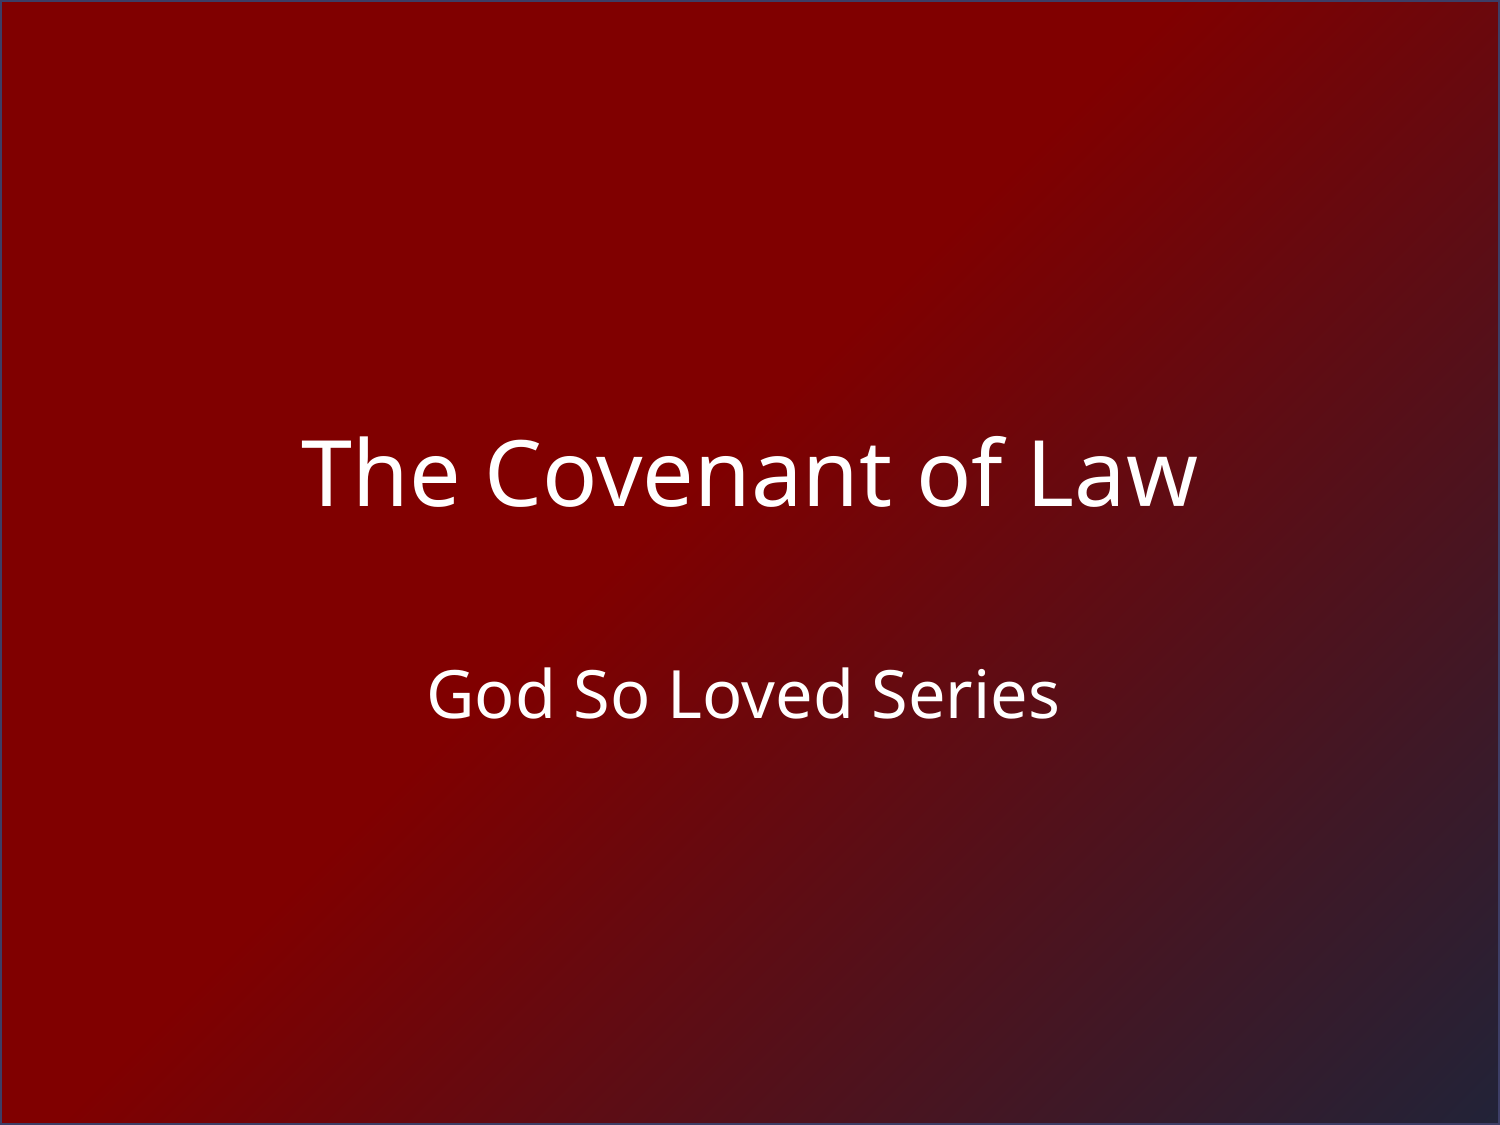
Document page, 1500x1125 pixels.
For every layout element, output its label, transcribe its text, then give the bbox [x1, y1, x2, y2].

text_box God So Loved Series [125, 608, 1363, 775]
text_box [99, 596, 1375, 838]
title The Covenant of Law [112, 349, 1388, 591]
